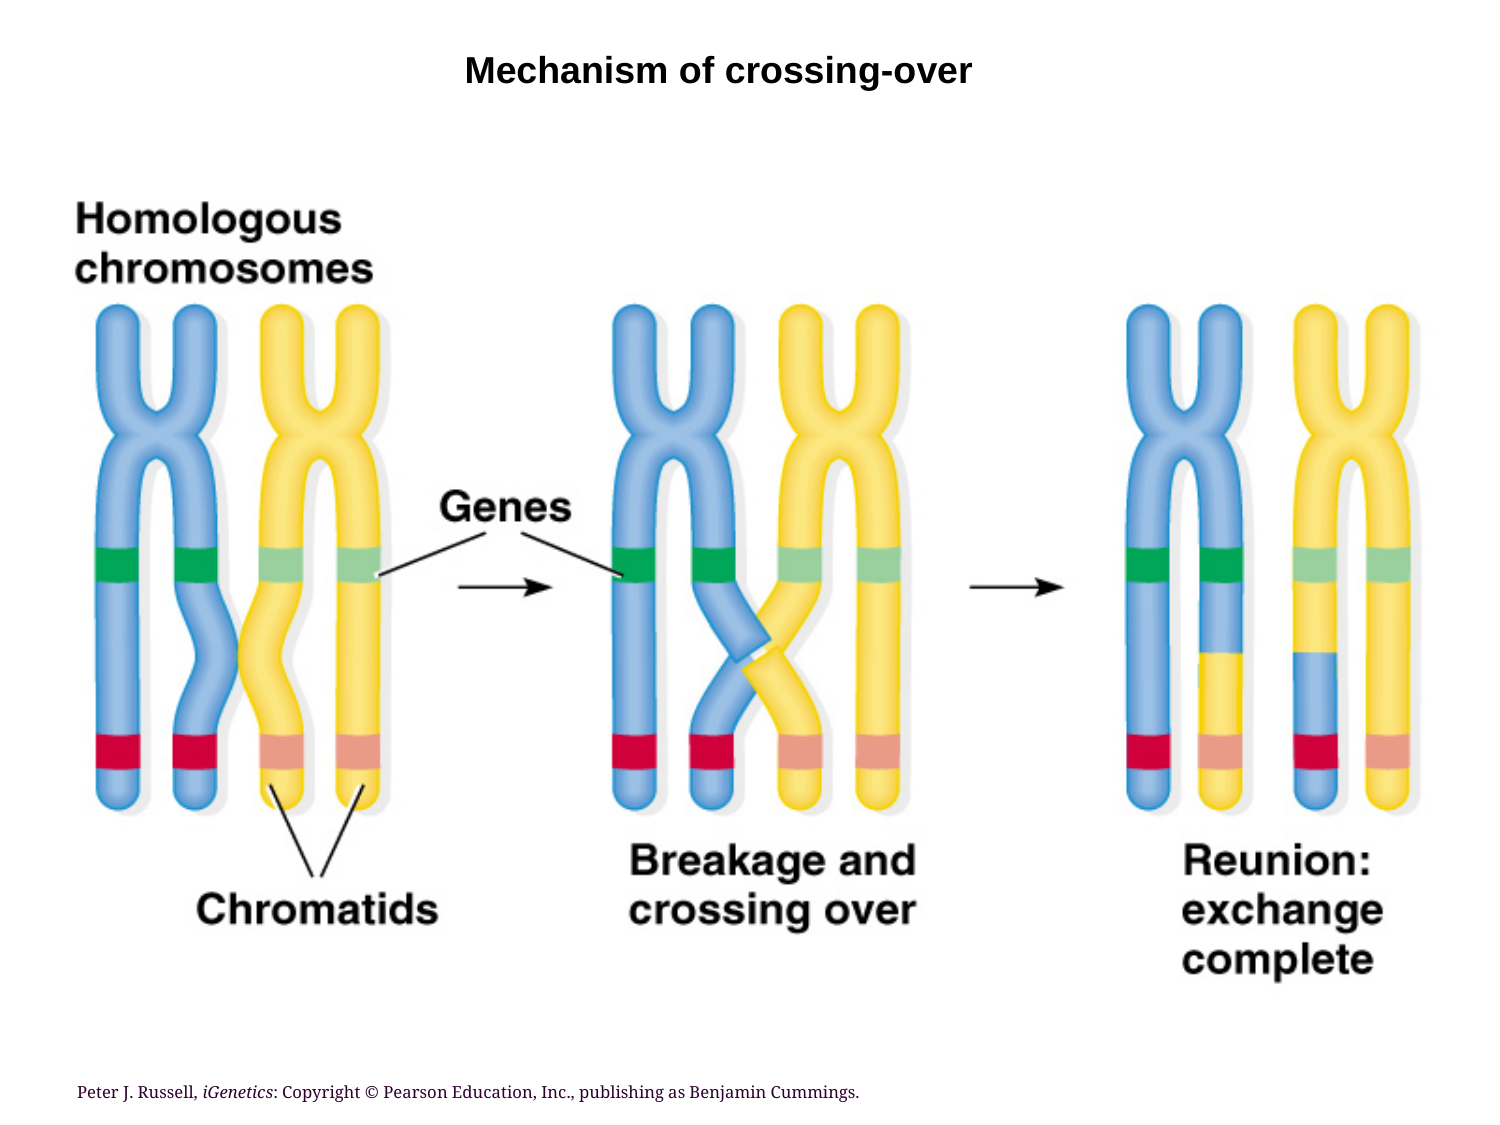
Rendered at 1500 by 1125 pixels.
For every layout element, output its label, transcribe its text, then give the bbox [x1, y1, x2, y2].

picture [57, 187, 1443, 994]
text_box Peter J. Russell, iGenetics: Copyright © Pearson Education, Inc., publishing as Benjamin Cummings. [62, 1074, 1175, 1100]
title Mechanism of crossing-over [62, 37, 1375, 100]
